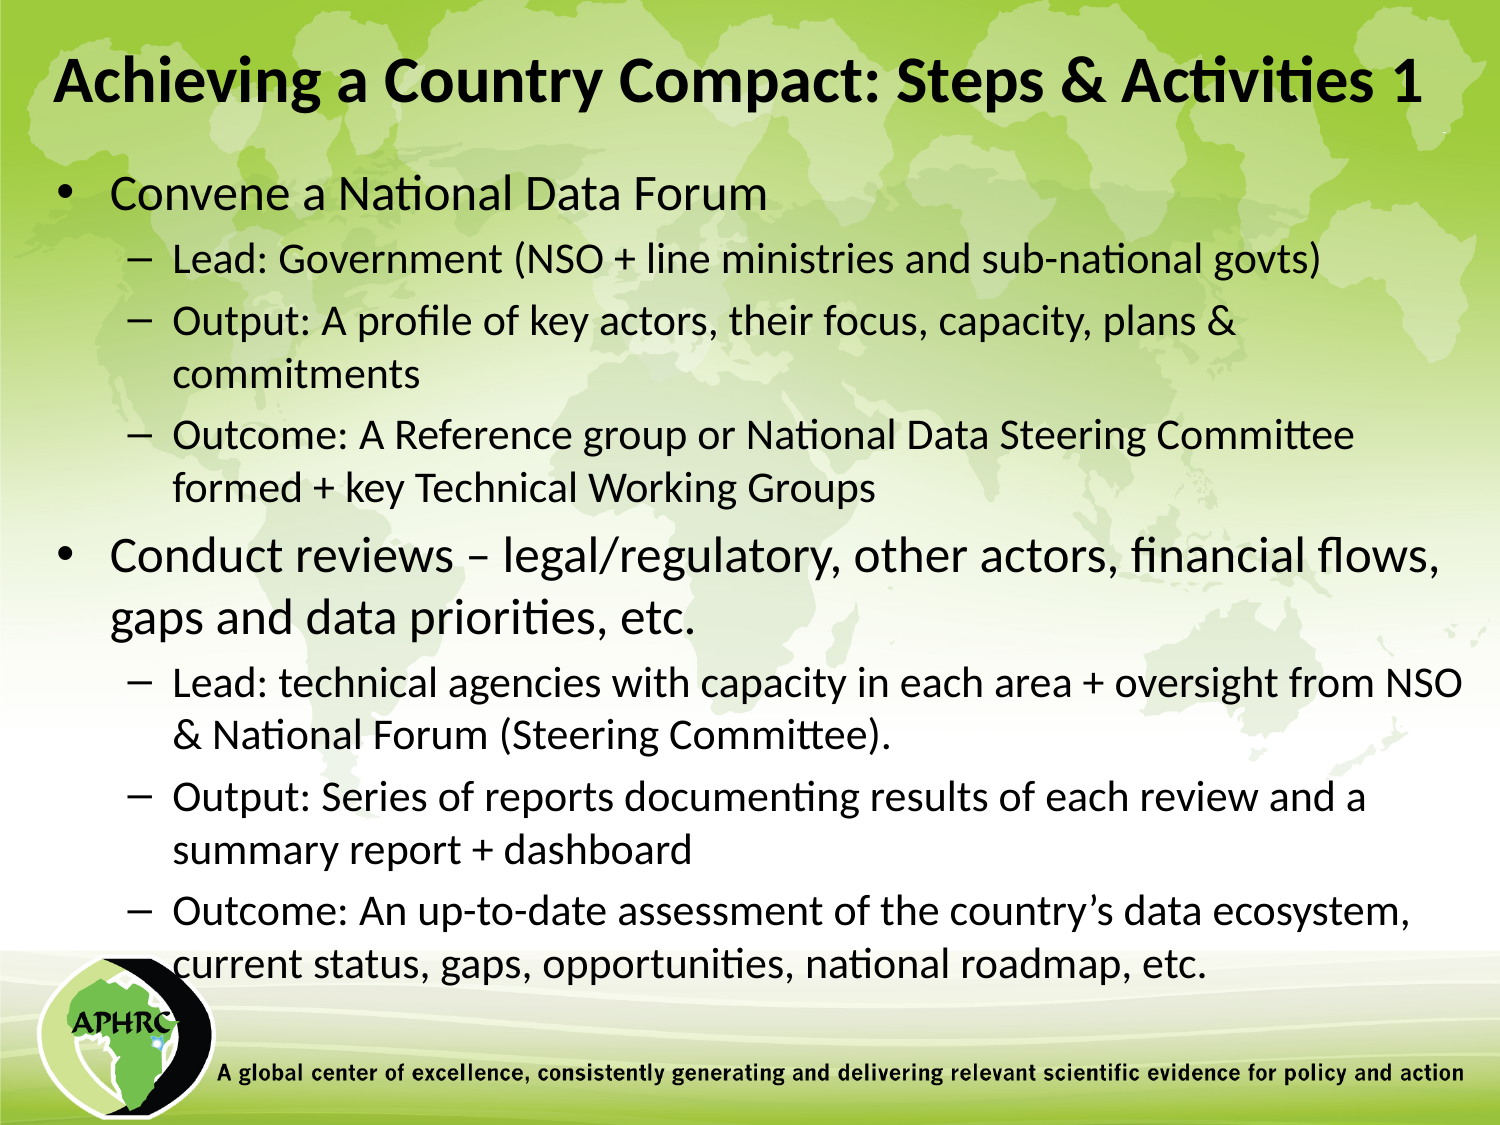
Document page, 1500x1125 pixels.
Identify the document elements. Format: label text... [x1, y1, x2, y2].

title Achieving a Country Compact: Steps & Activities 1 [0, 0, 1497, 153]
list Convene a National Data Forum Lead: Government (NSO + line ministries and sub-national govts) Output: A profile of key actors, their focus, capacity, plans & commitments Outcome: A Reference group or National Data Steering Committee formed + key Technical Working Groups Conduct reviews – legal/regulatory, other actors, financial flows, gaps and data priorities, etc. Lead: technical agencies with capacity in each area + oversight from NSO & National Forum (Steering Committee). Output: Series of reports documenting results of each review and a summary report + dashboard Outcome: An up-to-date assessment of the country’s data ecosystem, current status, gaps, opportunities, national roadmap, etc. [41, 152, 1497, 1000]
picture [0, 0, 1500, 1125]
